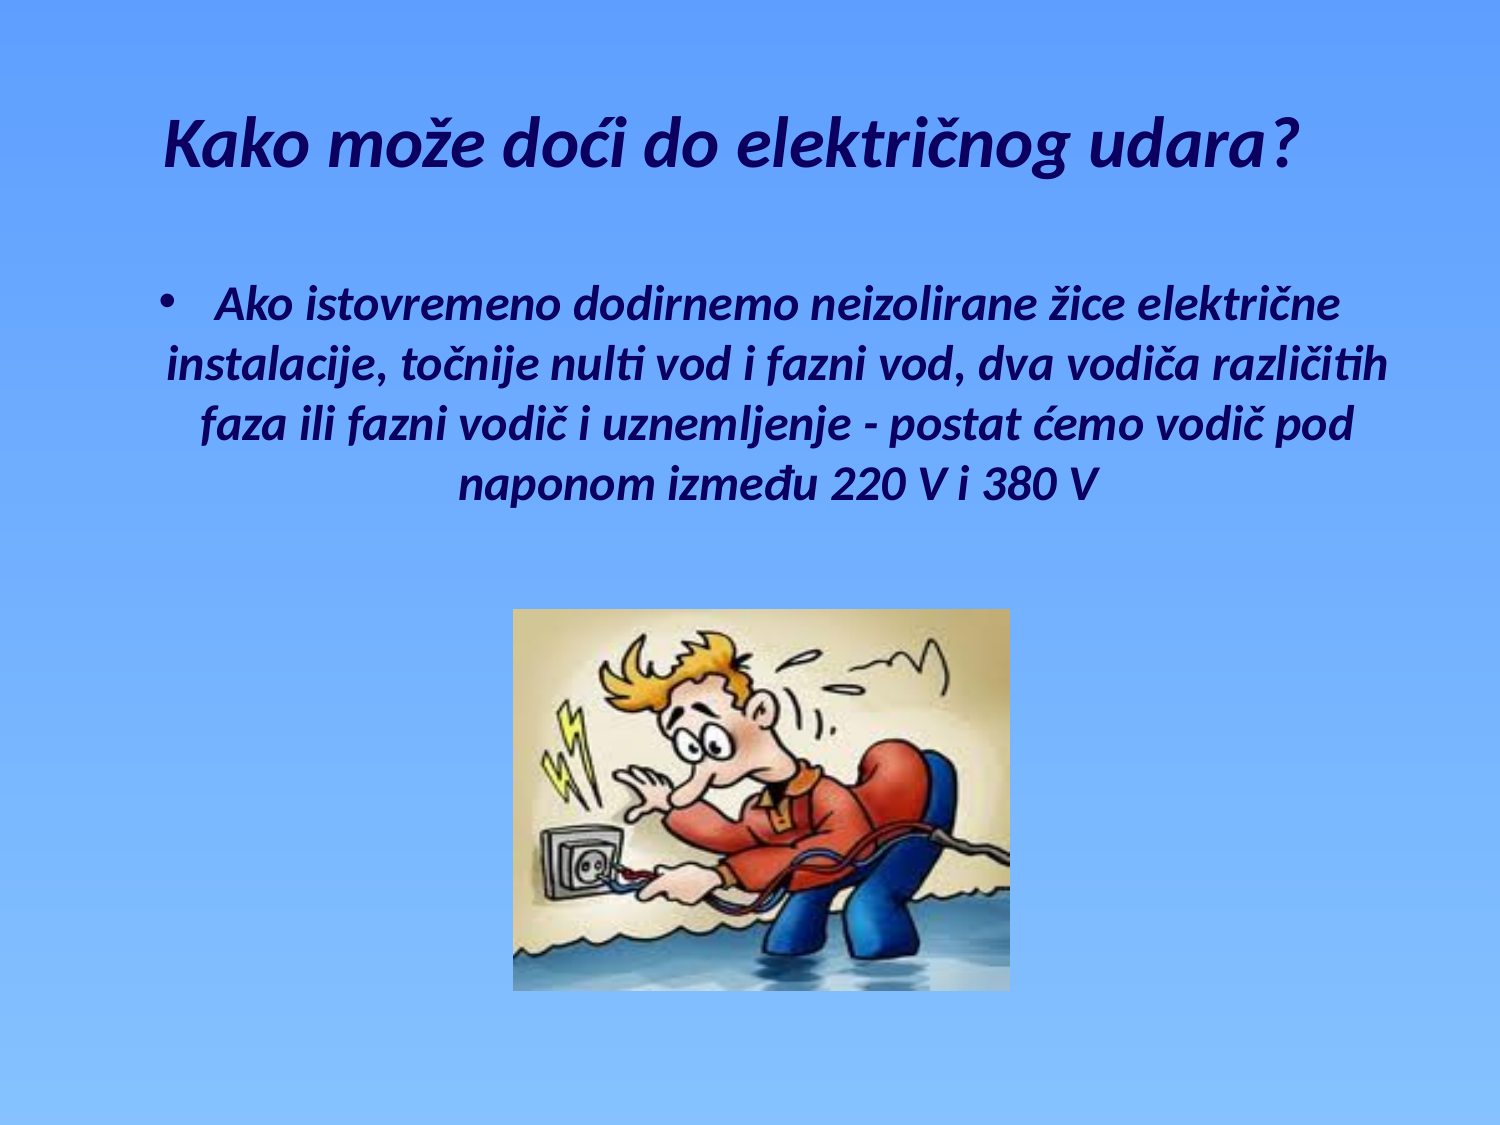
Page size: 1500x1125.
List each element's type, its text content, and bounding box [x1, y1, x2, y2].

picture [513, 609, 1011, 992]
title Kako može doći do električnog udara? [75, 45, 1425, 233]
list Ako istovremeno dodirnemo neizolirane žice električne instalacije, točnije nulti vod i fazni vod, dva vodiča različitih faza ili fazni vodič i uznemljenje - postat ćemo vodič pod naponom između 220 V i 380 V [75, 262, 1425, 1005]
